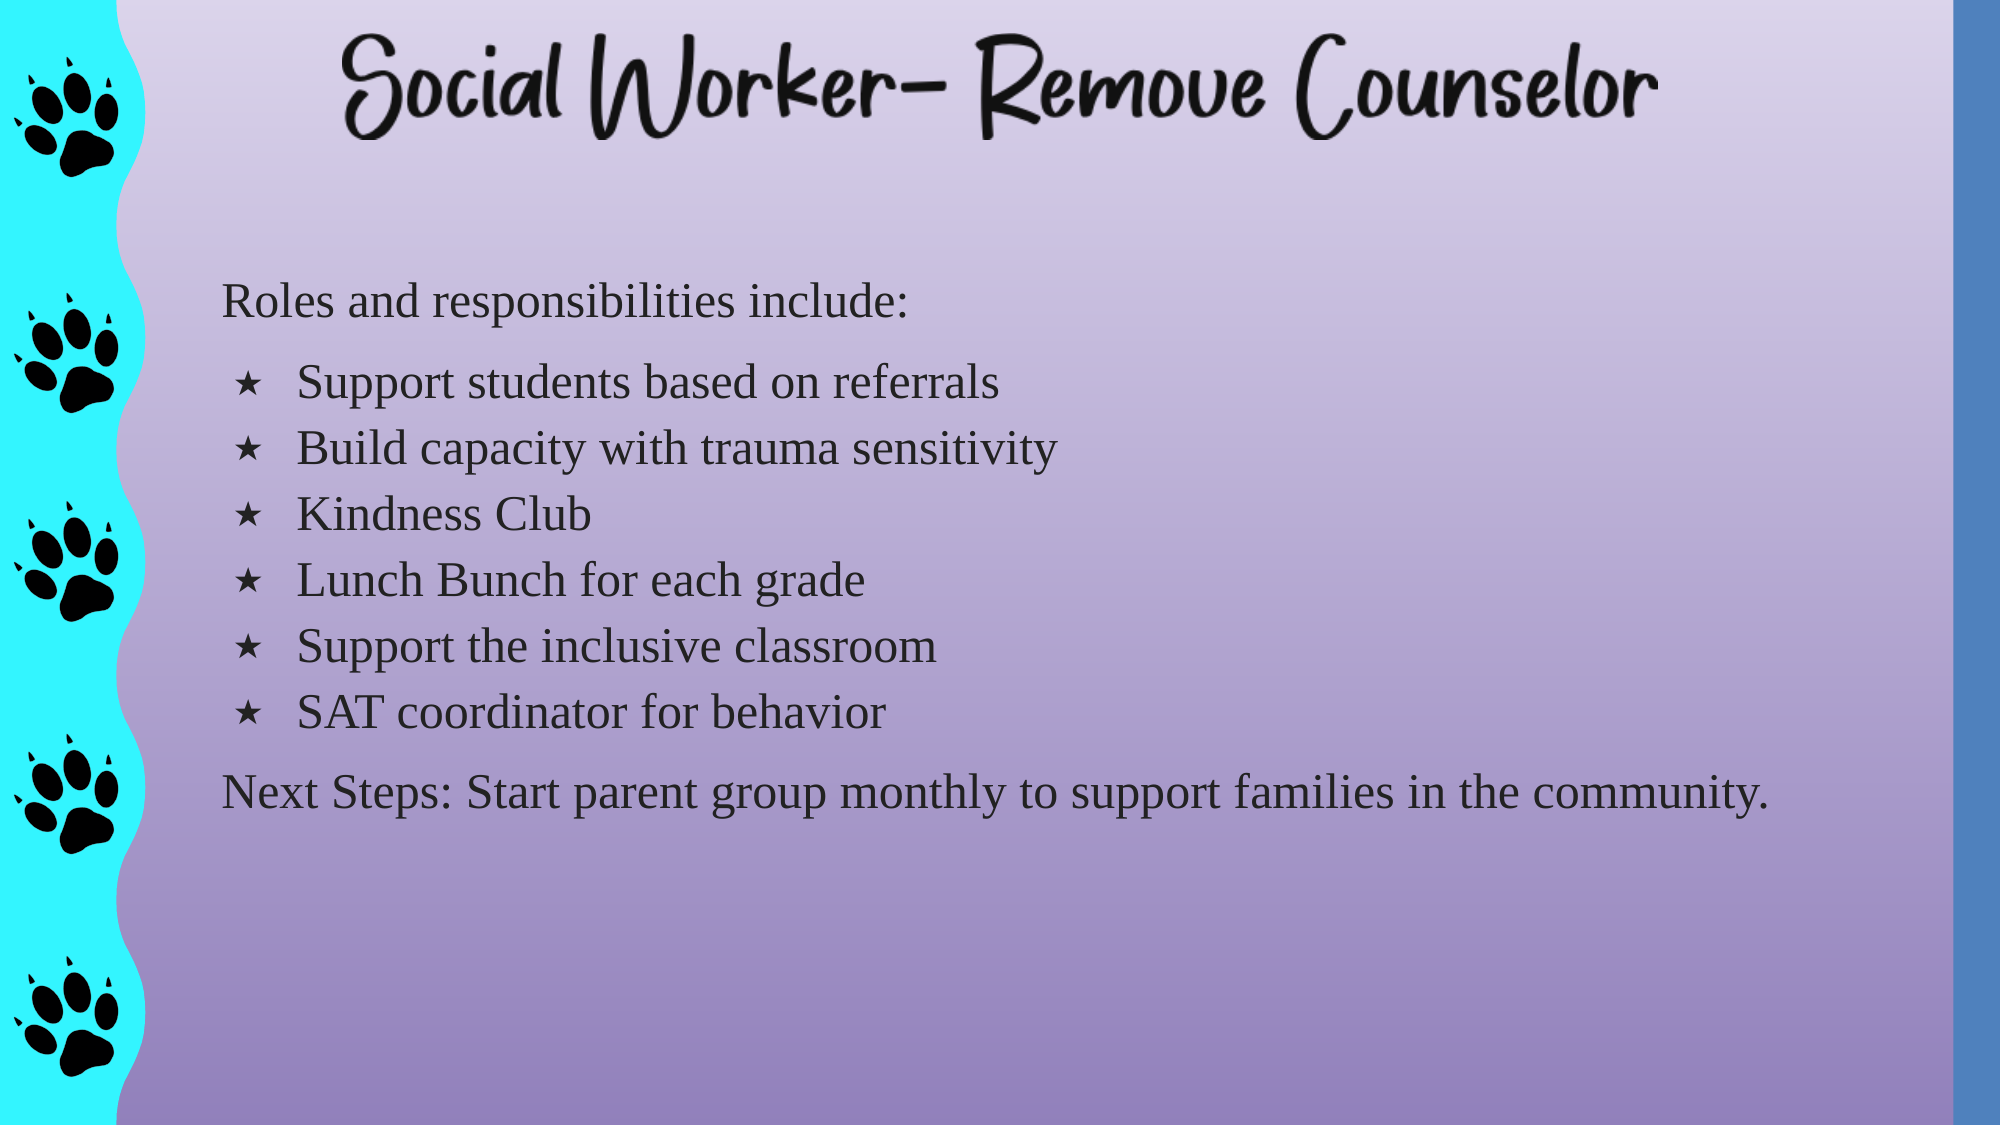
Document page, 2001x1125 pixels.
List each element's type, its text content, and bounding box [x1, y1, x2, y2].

picture [0, 922, 165, 1113]
picture [341, 33, 1658, 141]
picture [0, 259, 165, 449]
picture [0, 23, 165, 213]
picture [0, 467, 165, 658]
picture [0, 700, 165, 890]
list Roles and responsibilities include: Support students based on referrals Build capacity with trauma sensitivity Kindness Club Lunch Bunch for each grade Support the inclusive classroom SAT coordinator for behavior Next Steps: Start parent group monthly to support families in the community. [206, 179, 1958, 1044]
